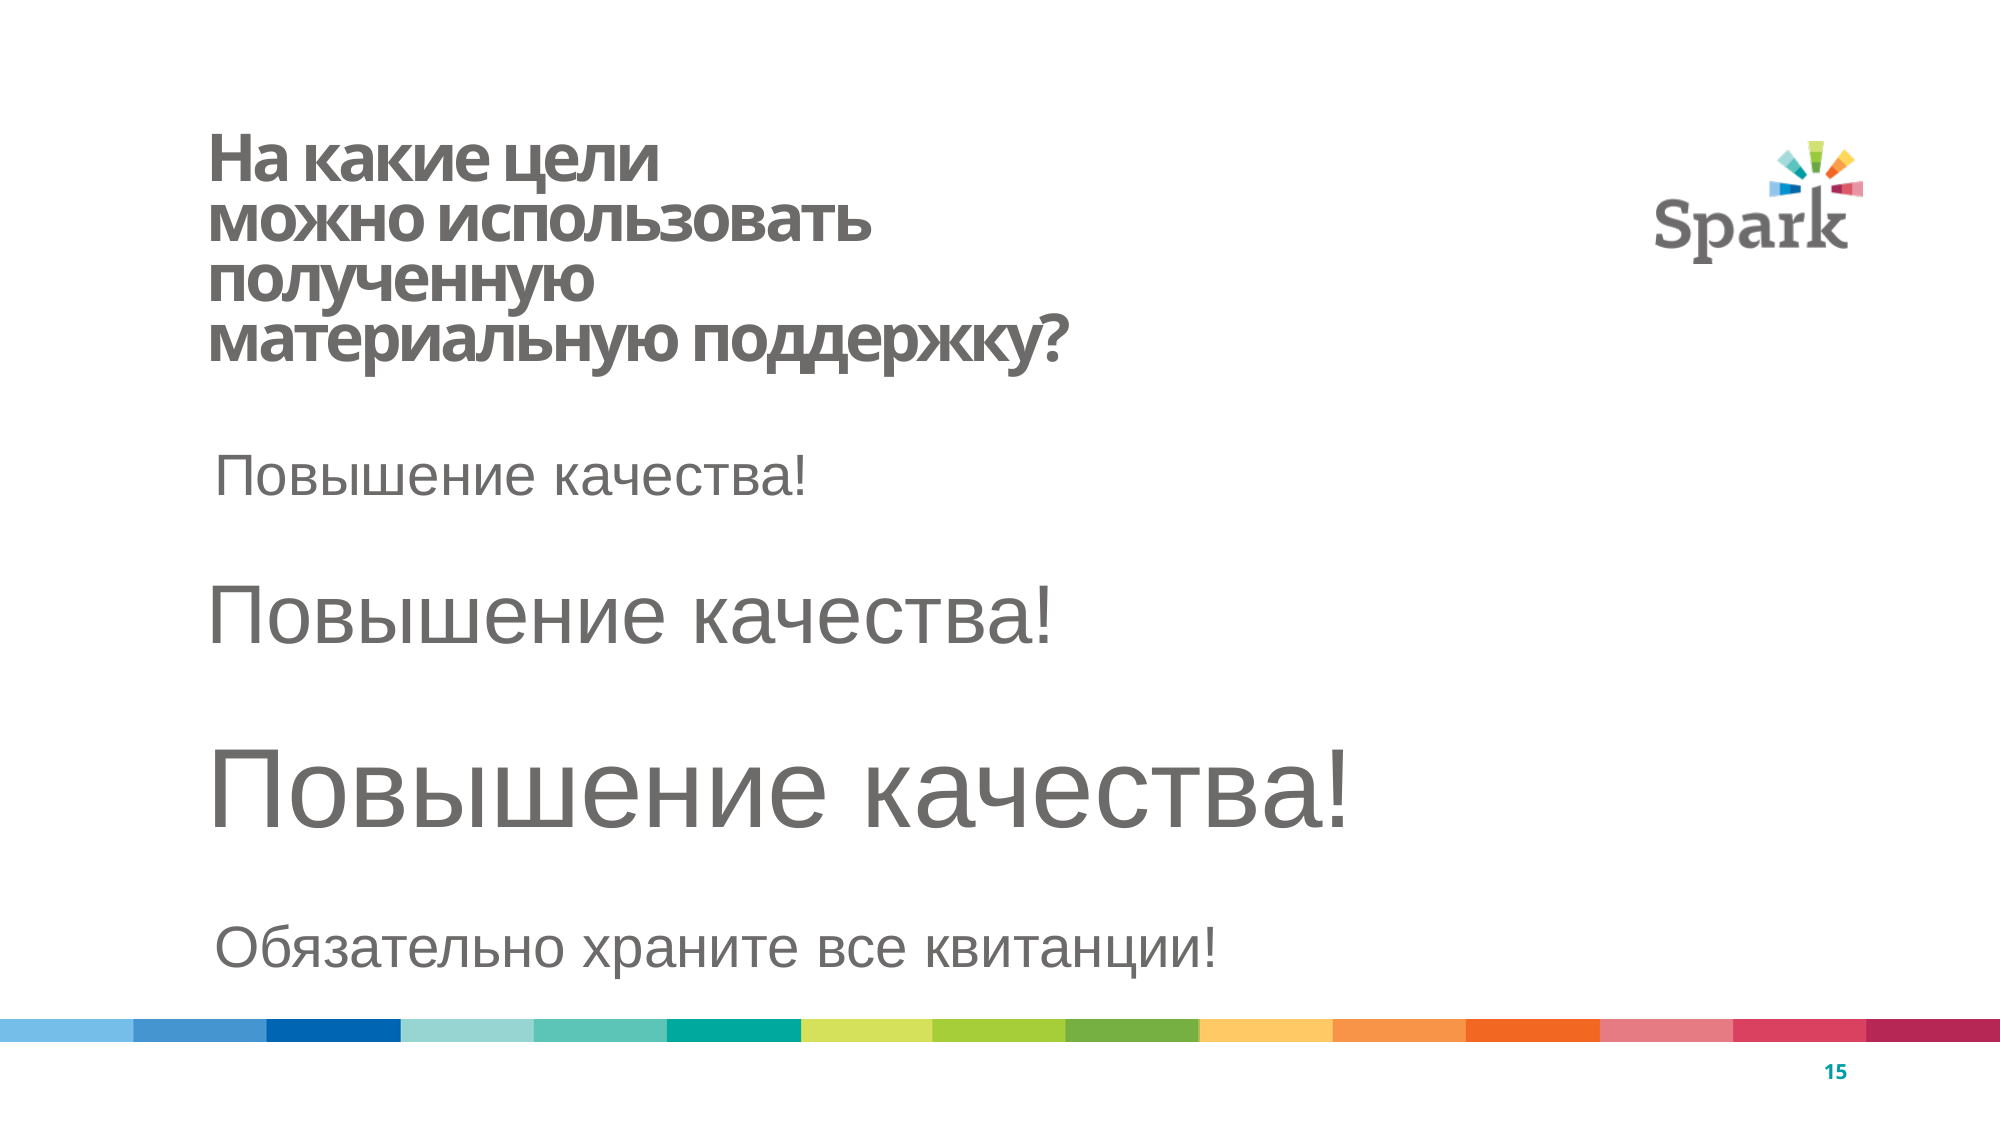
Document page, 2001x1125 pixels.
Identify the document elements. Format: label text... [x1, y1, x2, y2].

text_box Повышение качества! [191, 553, 1356, 668]
text_box Повышение качества! [199, 429, 1292, 514]
text_box Повышение качества! [191, 707, 1776, 857]
title На какие цели можно использовать полученную материальную поддержку? [191, 126, 1845, 383]
picture [0, 1019, 2000, 1042]
picture [1845, 141, 1863, 264]
slide_number 15 [1412, 1042, 1863, 1103]
list Обязательно храните все квитанции! [199, 896, 1356, 1008]
